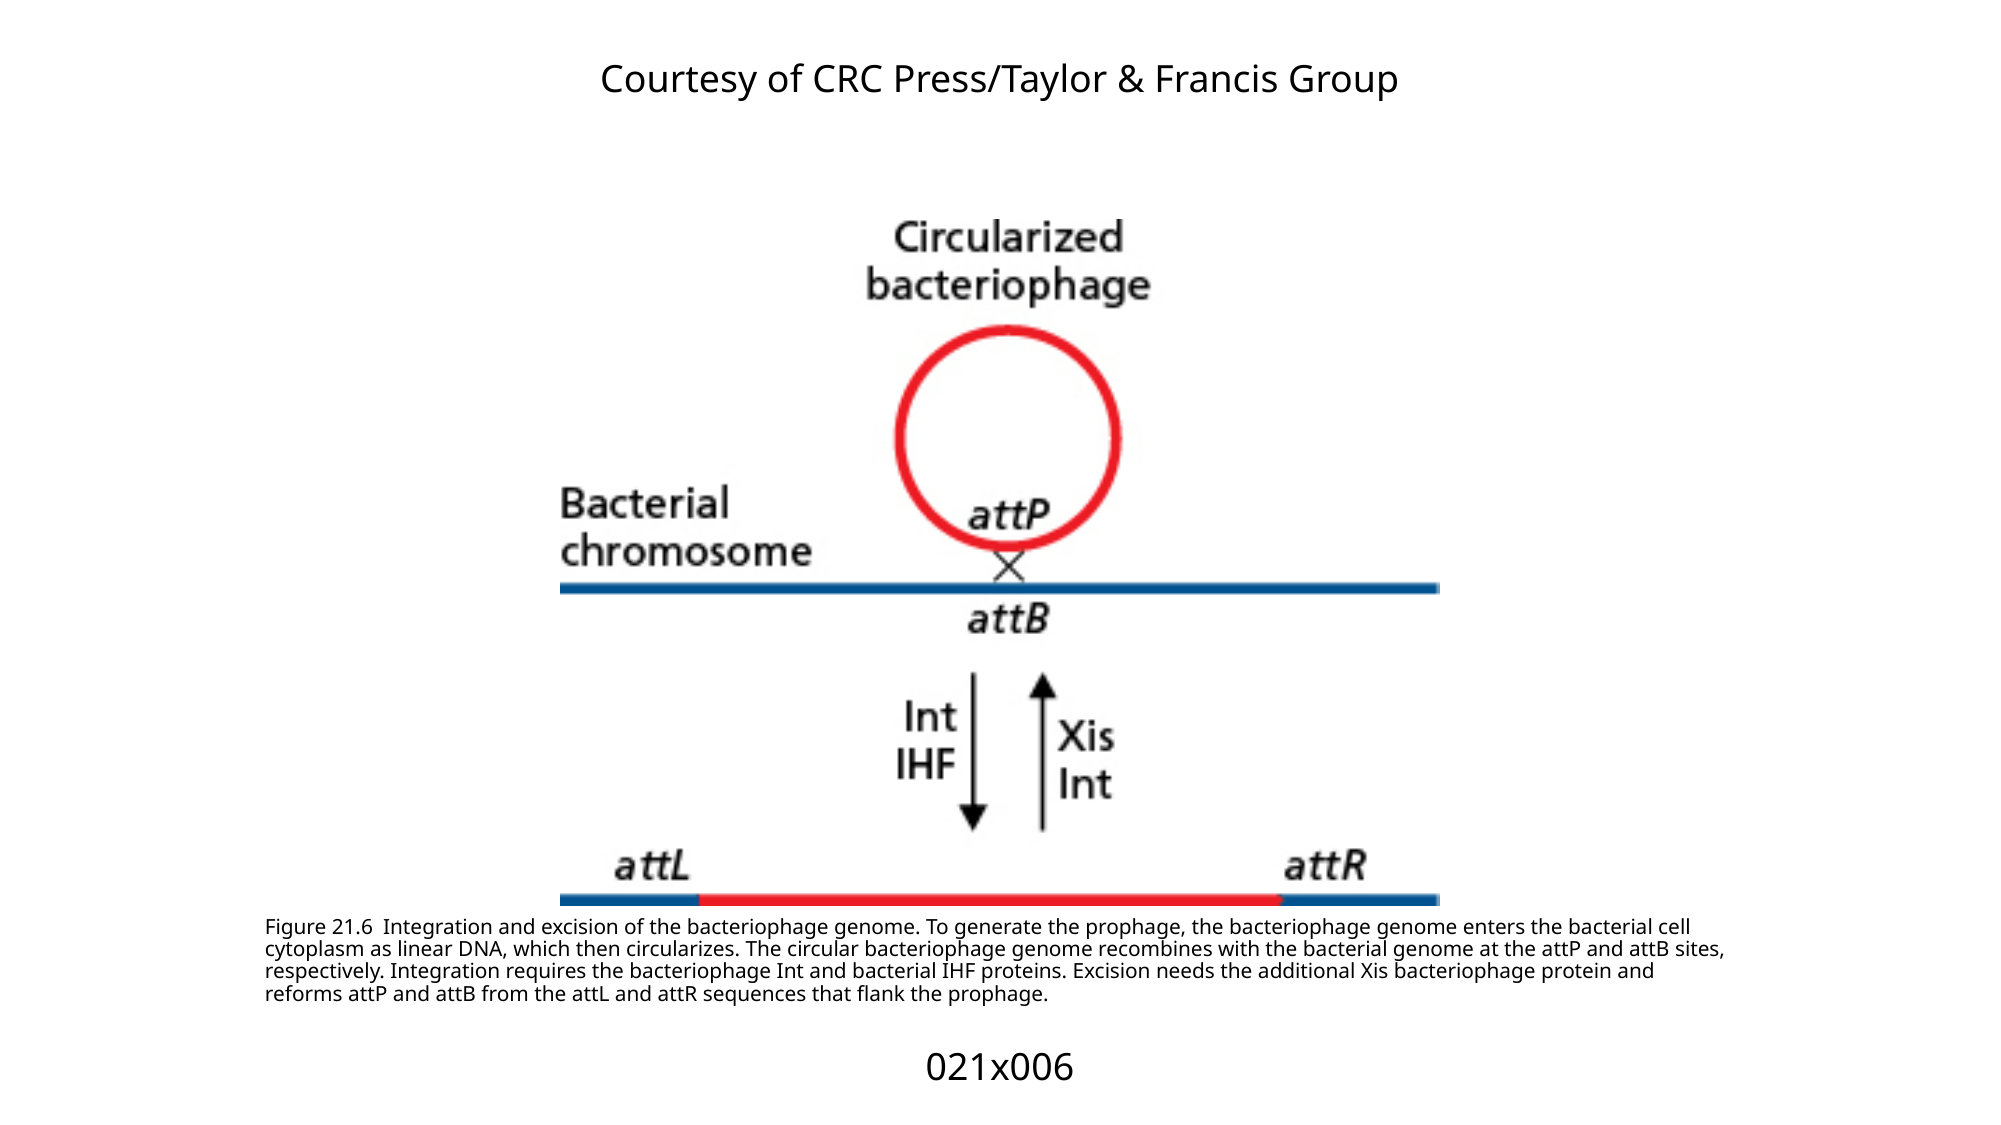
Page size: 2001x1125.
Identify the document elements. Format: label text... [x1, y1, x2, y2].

title Courtesy of CRC Press/Taylor & Francis Group [249, 25, 1750, 108]
picture [560, 219, 1440, 906]
text_box 021x006 [249, 1035, 1750, 1096]
subtitle Figure 21.6 Integration and excision of the bacteriophage genome. To generate the prophage, the bacteriophage genome enters the bacterial cell cytoplasm as linear DNA, which then circularizes. The circular bacteriophage genome recombines with the bacterial genome at the attP and attB sites, respectively. Integration requires the bacteriophage Int and bacterial IHF proteins. Excision needs the additional Xis bacteriophage protein and reforms attP and attB from the attL and attR sequences that flank the prophage. [249, 908, 1750, 1035]
